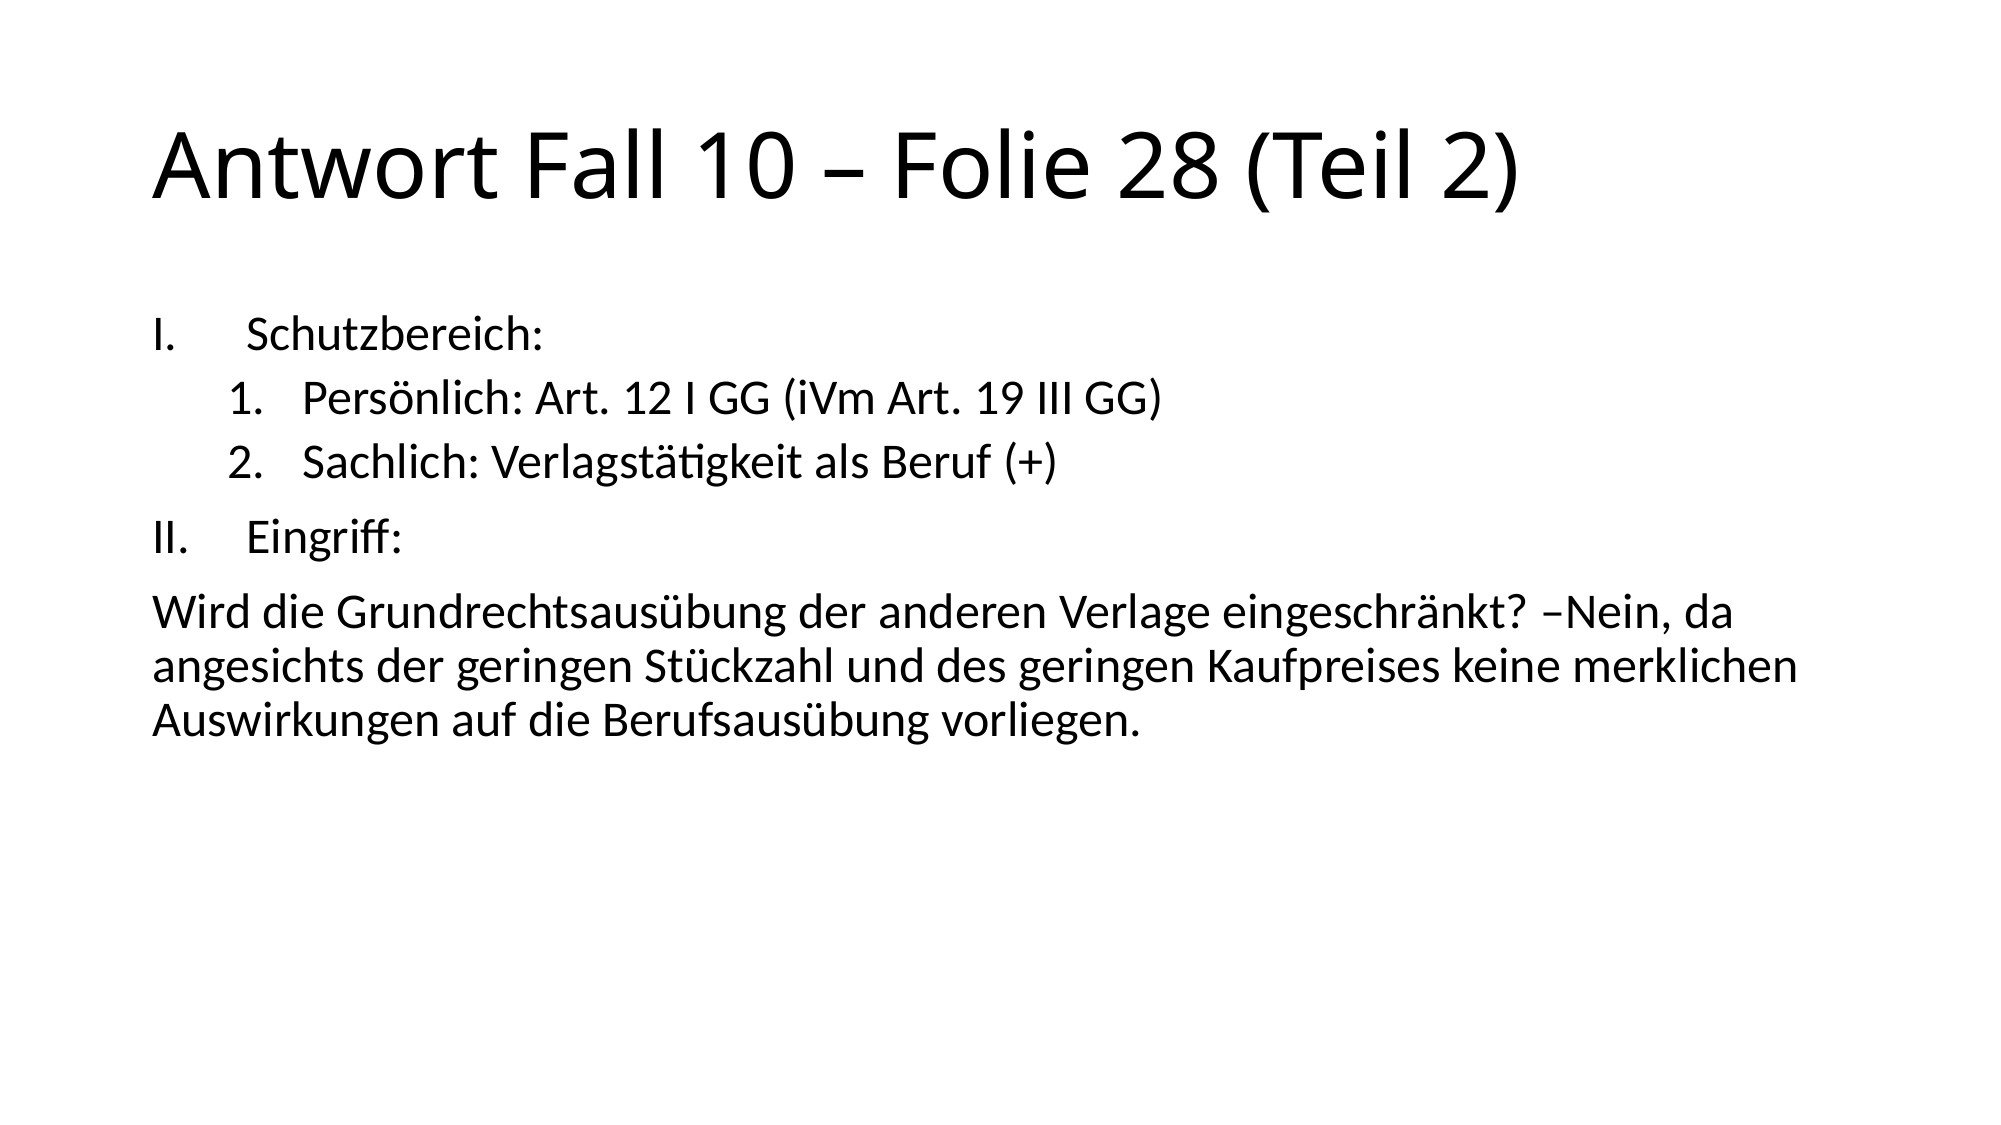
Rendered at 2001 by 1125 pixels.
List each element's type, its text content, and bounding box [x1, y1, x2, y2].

list Schutzbereich: Persönlich: Art. 12 I GG (iVm Art. 19 III GG) Sachlich: Verlagstätigkeit als Beruf (+) Eingriff: Wird die Grundrechtsausübung der anderen Verlage eingeschränkt? –Nein, da angesichts der geringen Stückzahl und des geringen Kaufpreises keine merklichen Auswirkungen auf die Berufsausübung vorliegen. [137, 299, 1863, 1014]
title Antwort Fall 10 – Folie 28 (Teil 2) [137, 59, 1863, 278]
